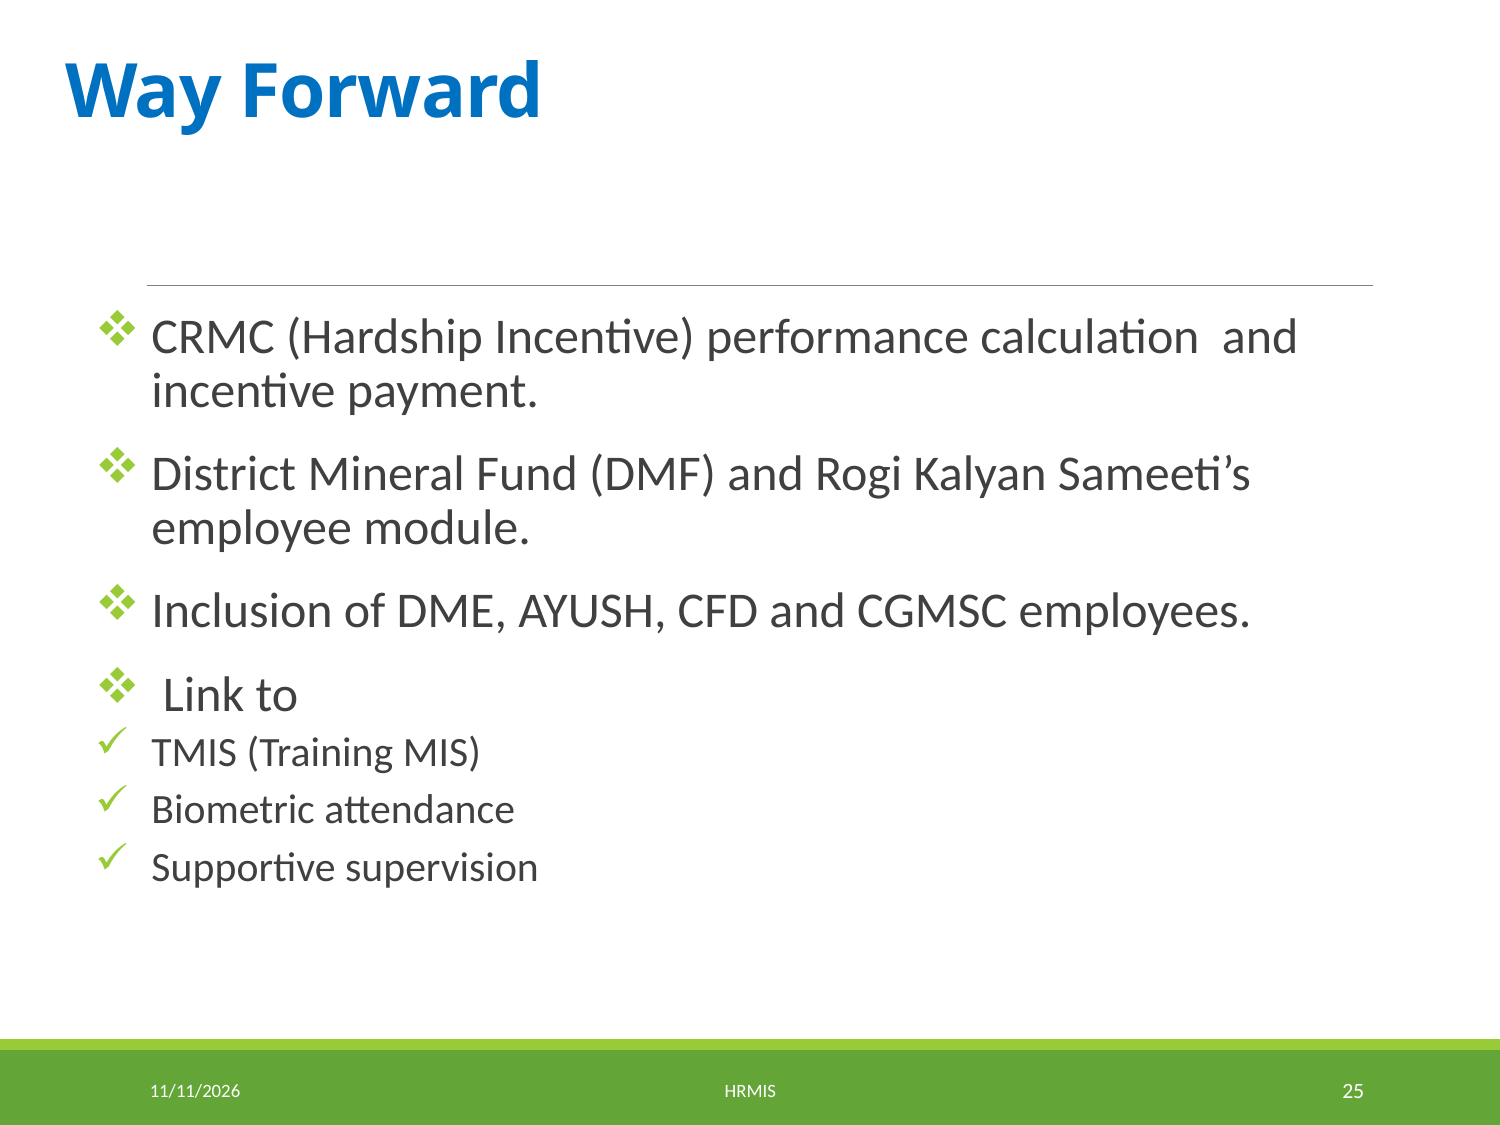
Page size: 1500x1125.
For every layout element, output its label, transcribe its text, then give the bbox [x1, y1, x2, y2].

list CRMC (Hardship Incentive) performance calculation and incentive payment. District Mineral Fund (DMF) and Rogi Kalyan Sameeti’s employee module. Inclusion of DME, AYUSH, CFD and CGMSC employees. Link to TMIS (Training MIS) Biometric attendance Supportive supervision [62, 302, 1463, 963]
slide_number 25 [1217, 1059, 1380, 1120]
footer HRMIS [453, 1059, 1047, 1120]
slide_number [134, 1059, 440, 1120]
title Way Forward [50, 24, 1288, 141]
